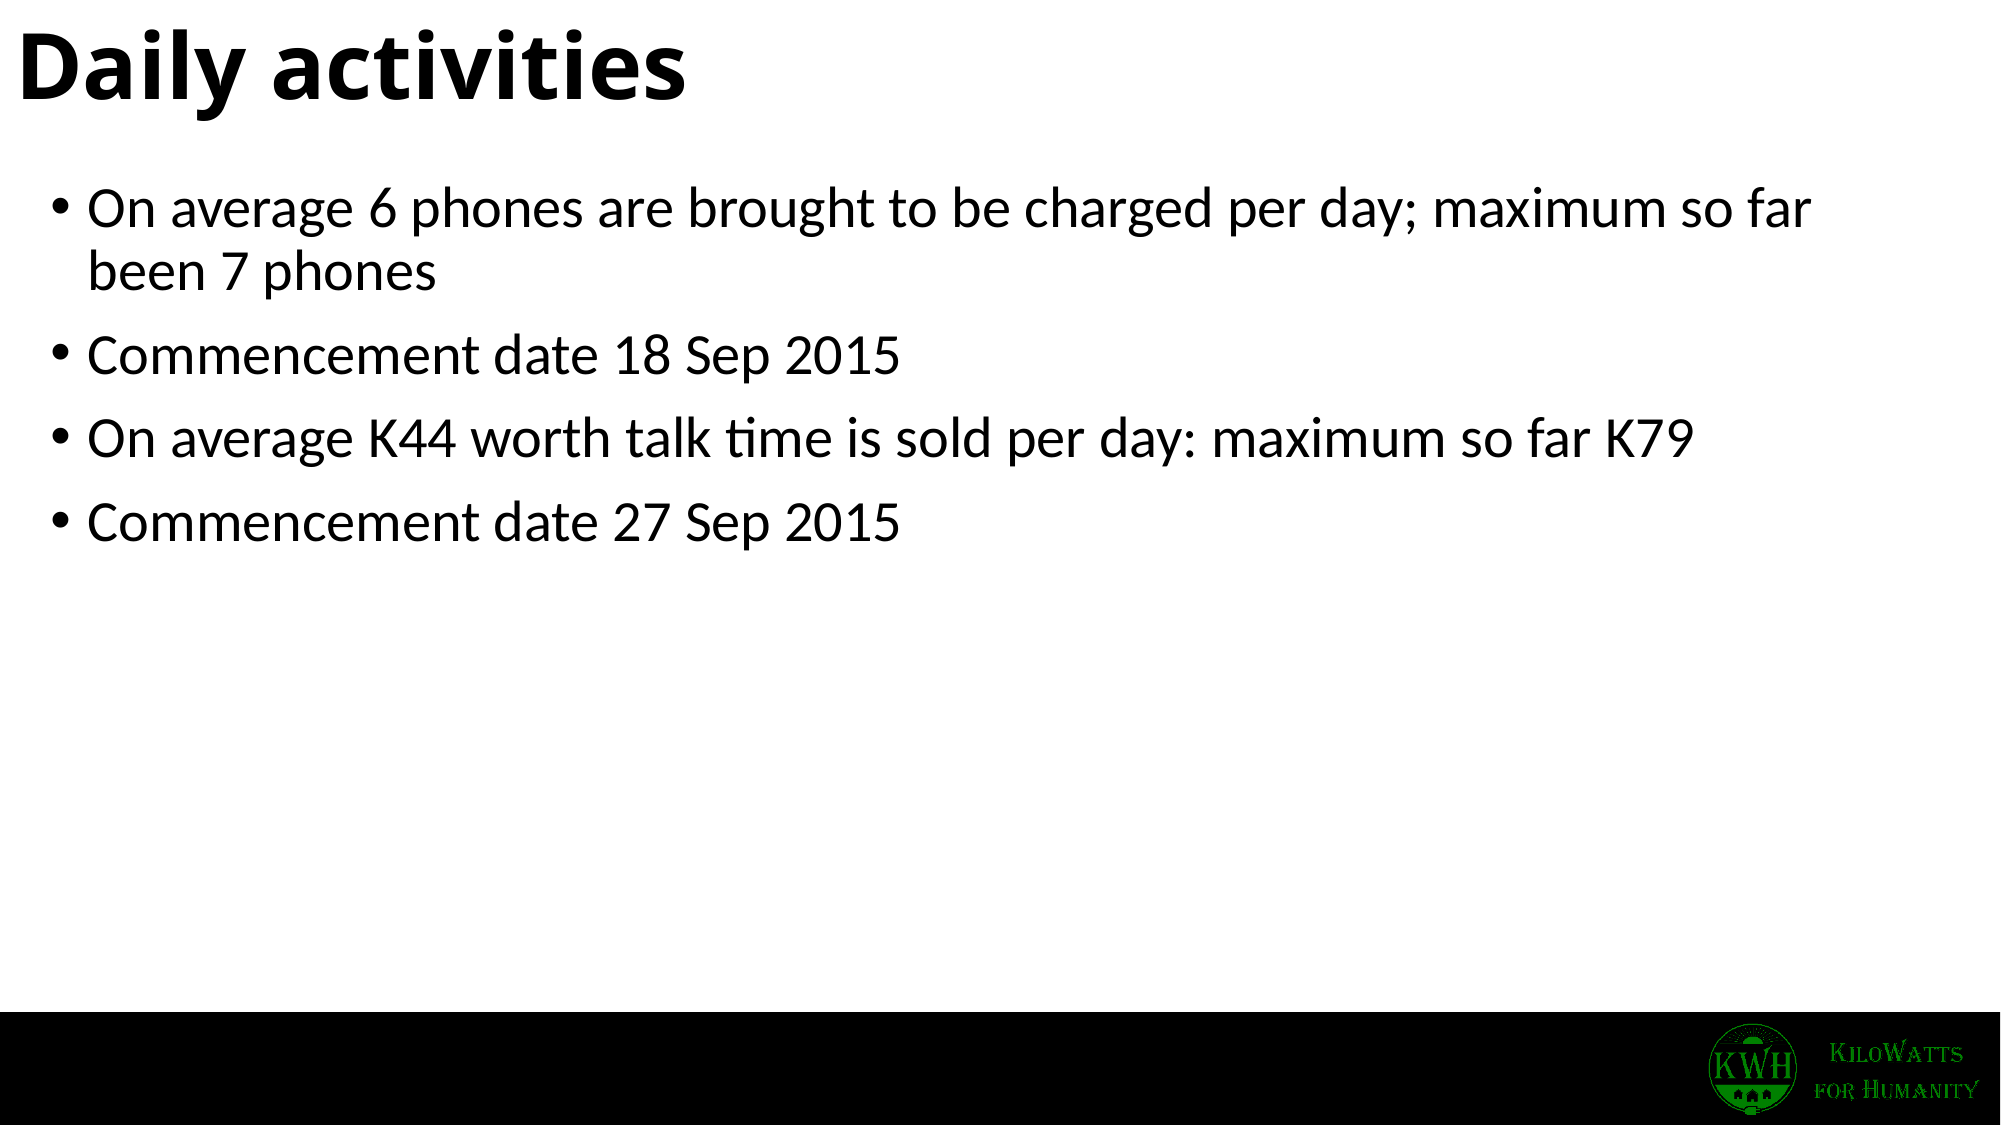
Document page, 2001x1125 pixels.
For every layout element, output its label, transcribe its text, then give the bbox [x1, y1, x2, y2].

title Daily activities [0, 0, 1725, 141]
list On average 6 phones are brought to be charged per day; maximum so far been 7 phones Commencement date 18 Sep 2015 On average K44 worth talk time is sold per day: maximum so far K79 Commencement date 27 Sep 2015 [35, 169, 1955, 963]
picture [1706, 1021, 1982, 1117]
